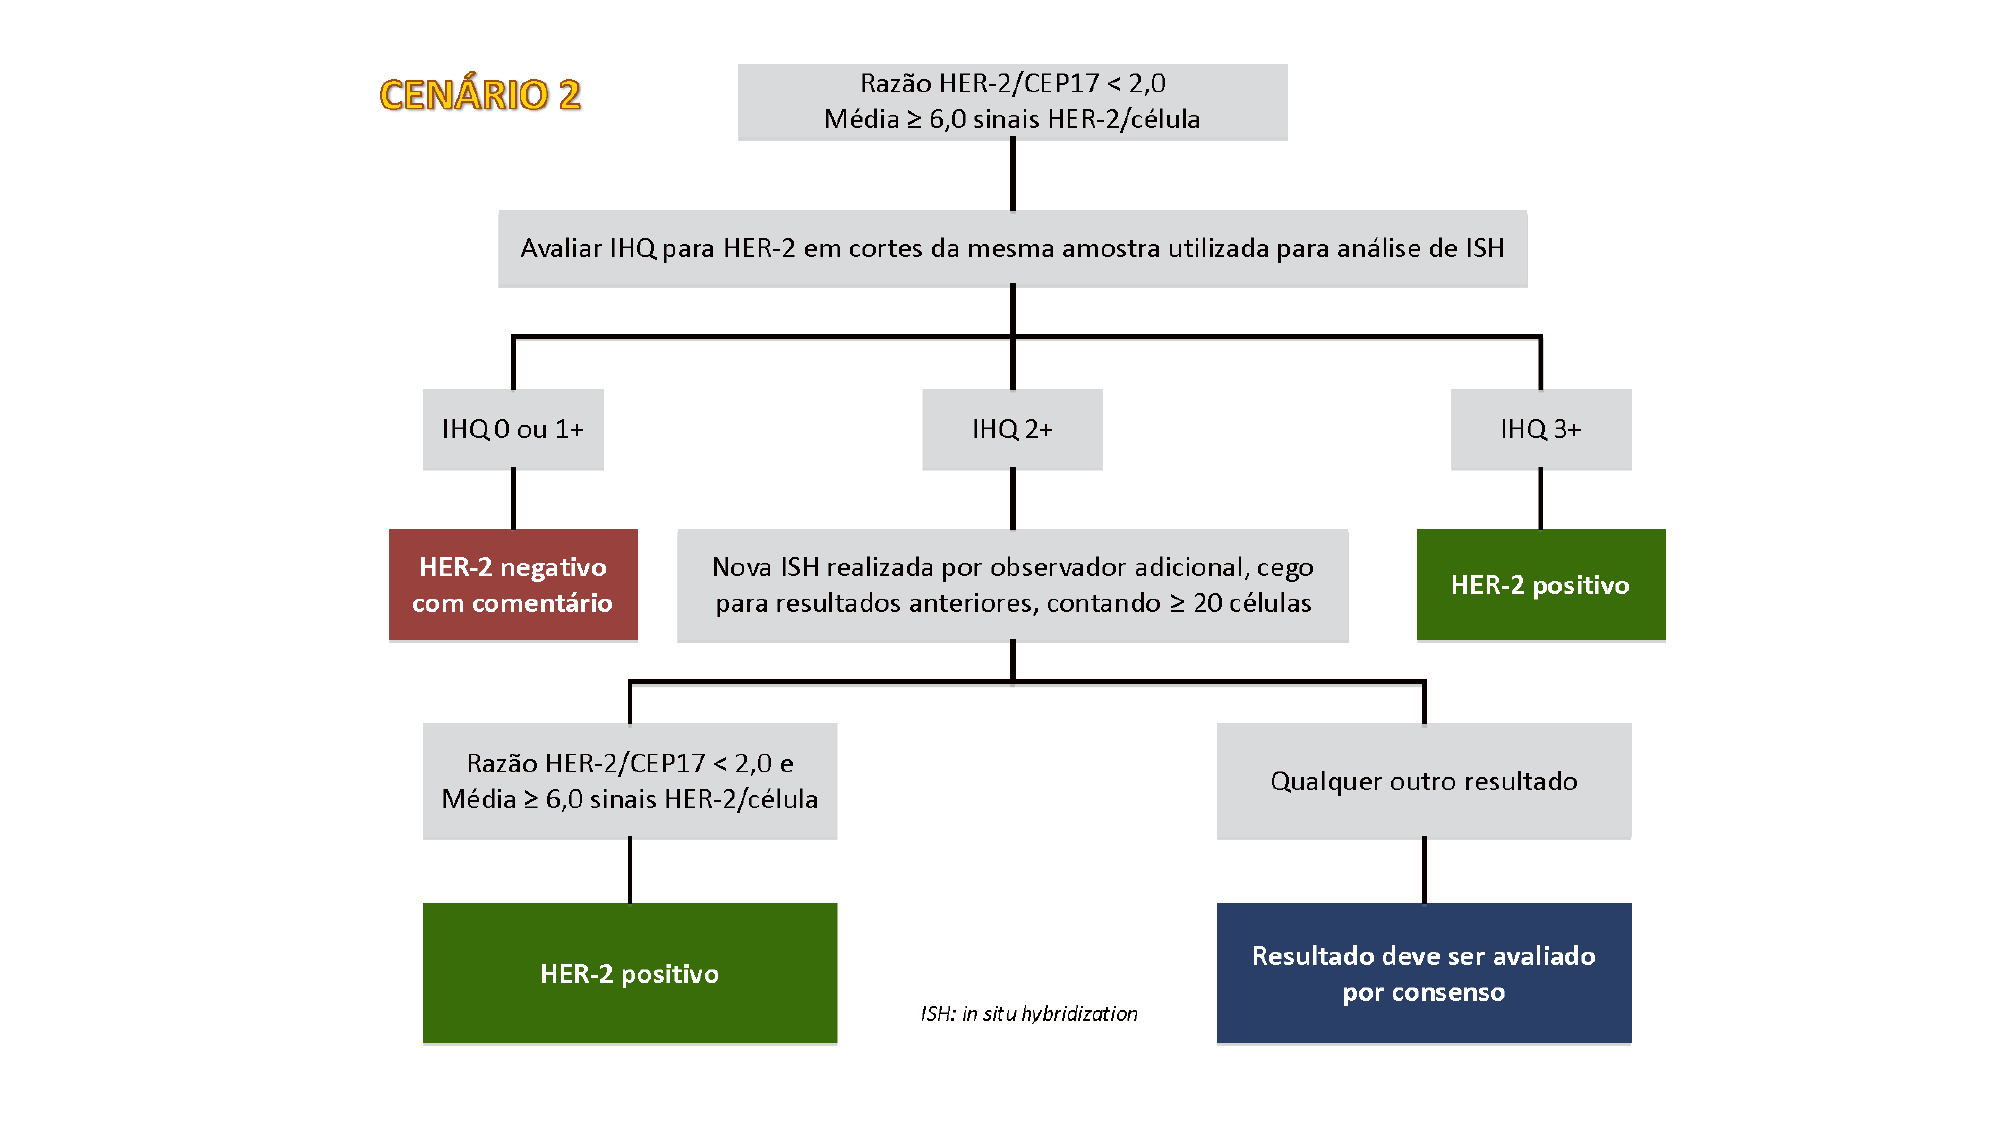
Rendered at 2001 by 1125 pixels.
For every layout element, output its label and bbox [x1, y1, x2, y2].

picture [341, 48, 1684, 1056]
